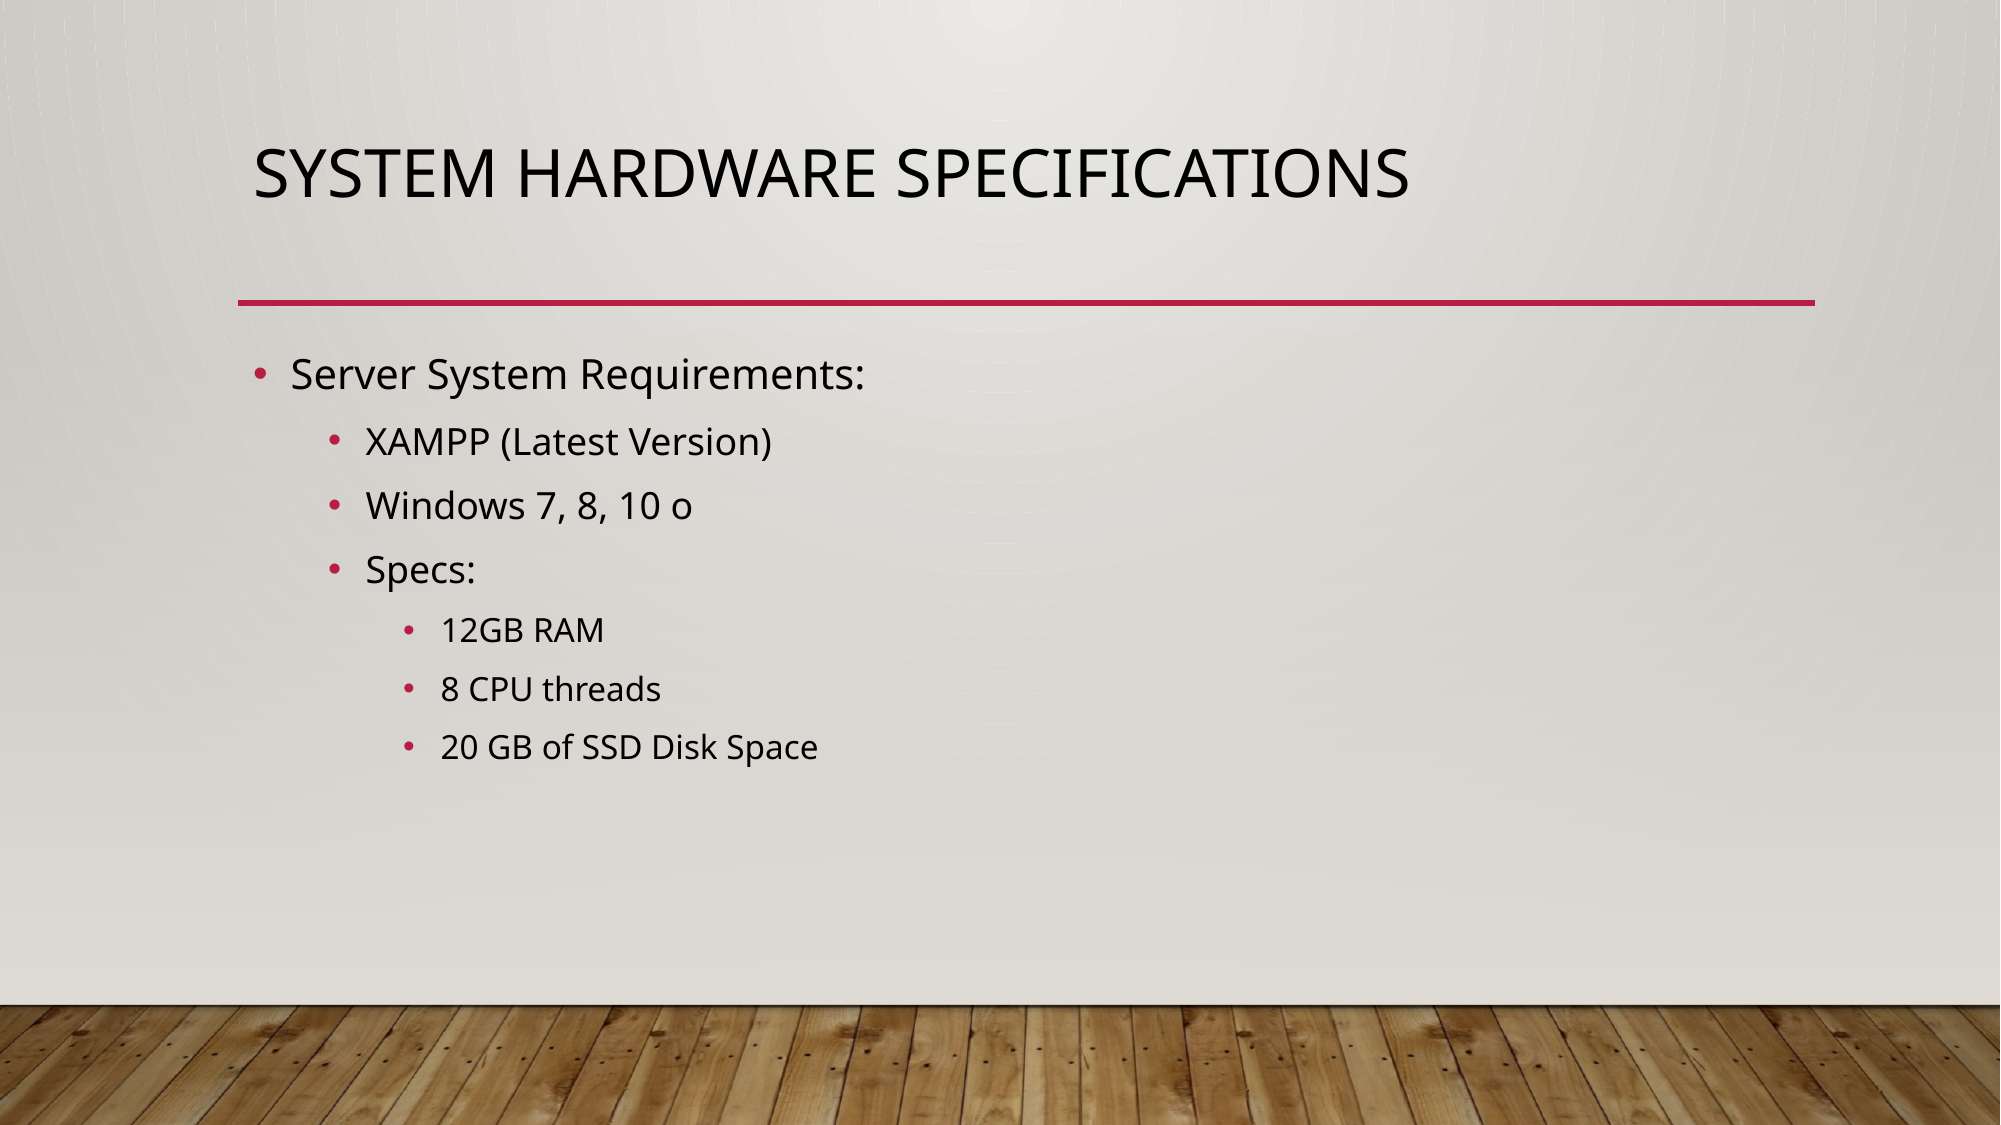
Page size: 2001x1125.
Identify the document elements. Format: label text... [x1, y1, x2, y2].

title System HARDWARE SPECIFICATIONS [238, 131, 1814, 229]
picture [0, 1005, 2000, 1125]
list Server System Requirements: XAMPP (Latest Version) Windows 7, 8, 10 o Specs: 12GB RAM 8 CPU threads 20 GB of SSD Disk Space [238, 330, 1814, 897]
